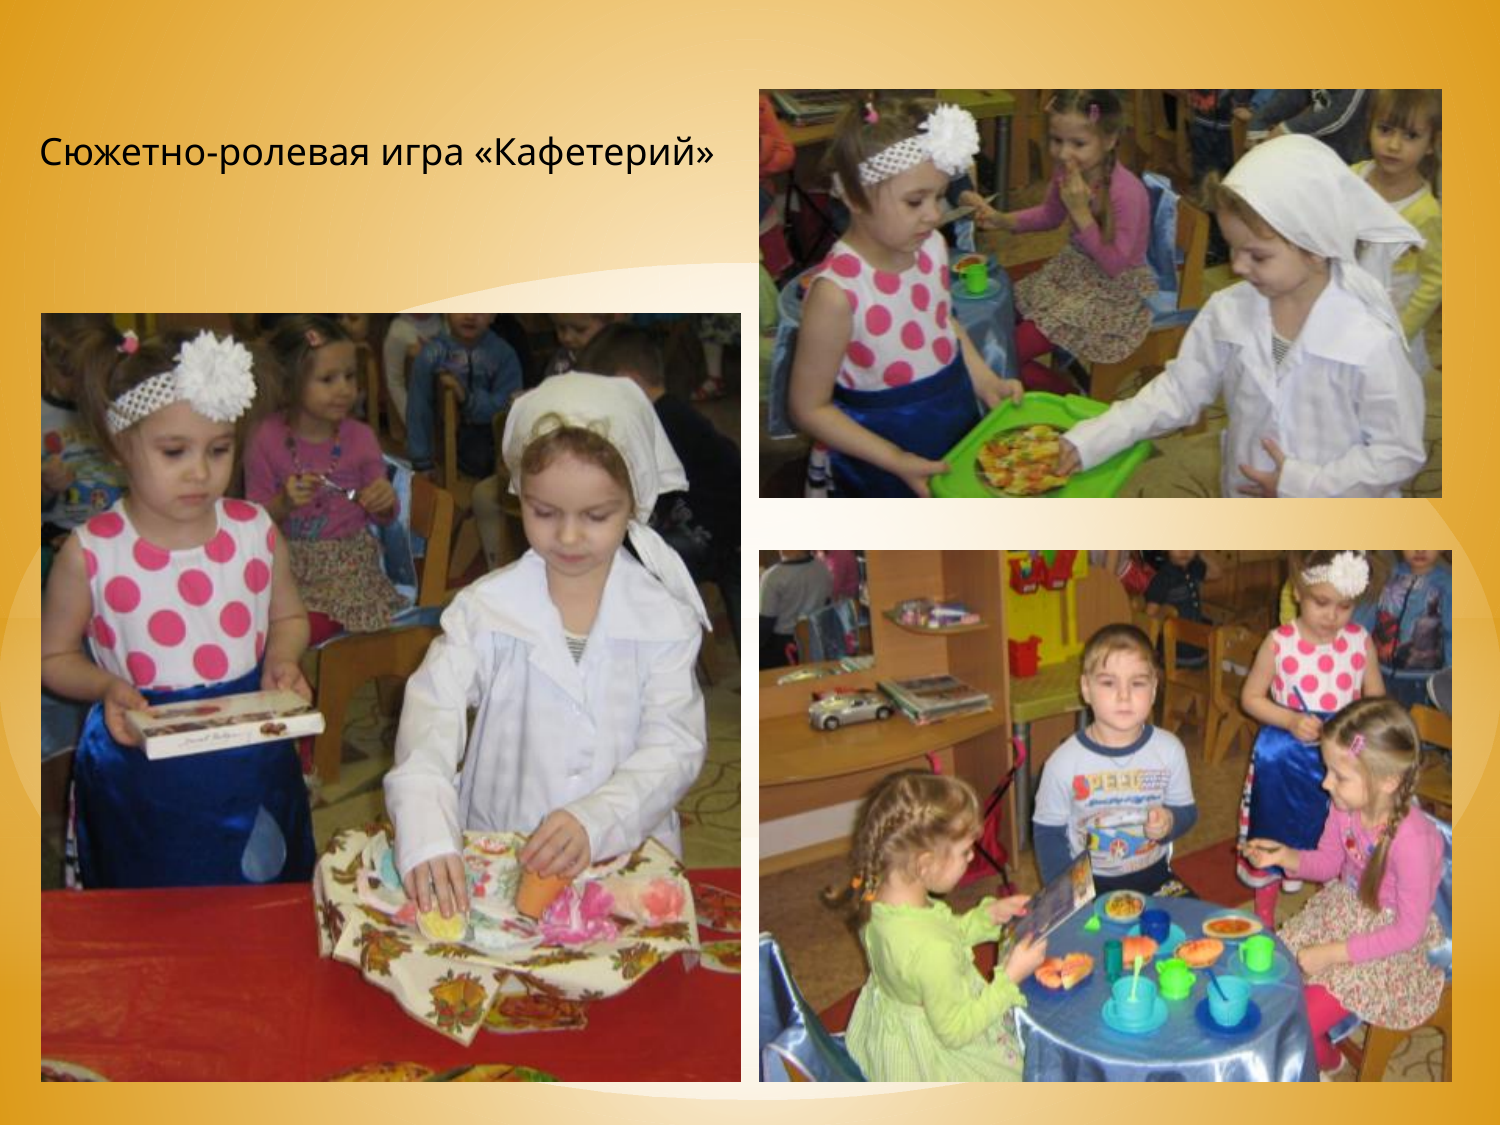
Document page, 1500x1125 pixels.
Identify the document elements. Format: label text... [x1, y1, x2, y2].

picture [758, 550, 1452, 1083]
picture [41, 313, 741, 1083]
text_box Сюжетно-ролевая игра «Кафетерий» [24, 120, 730, 180]
picture [759, 89, 1442, 499]
